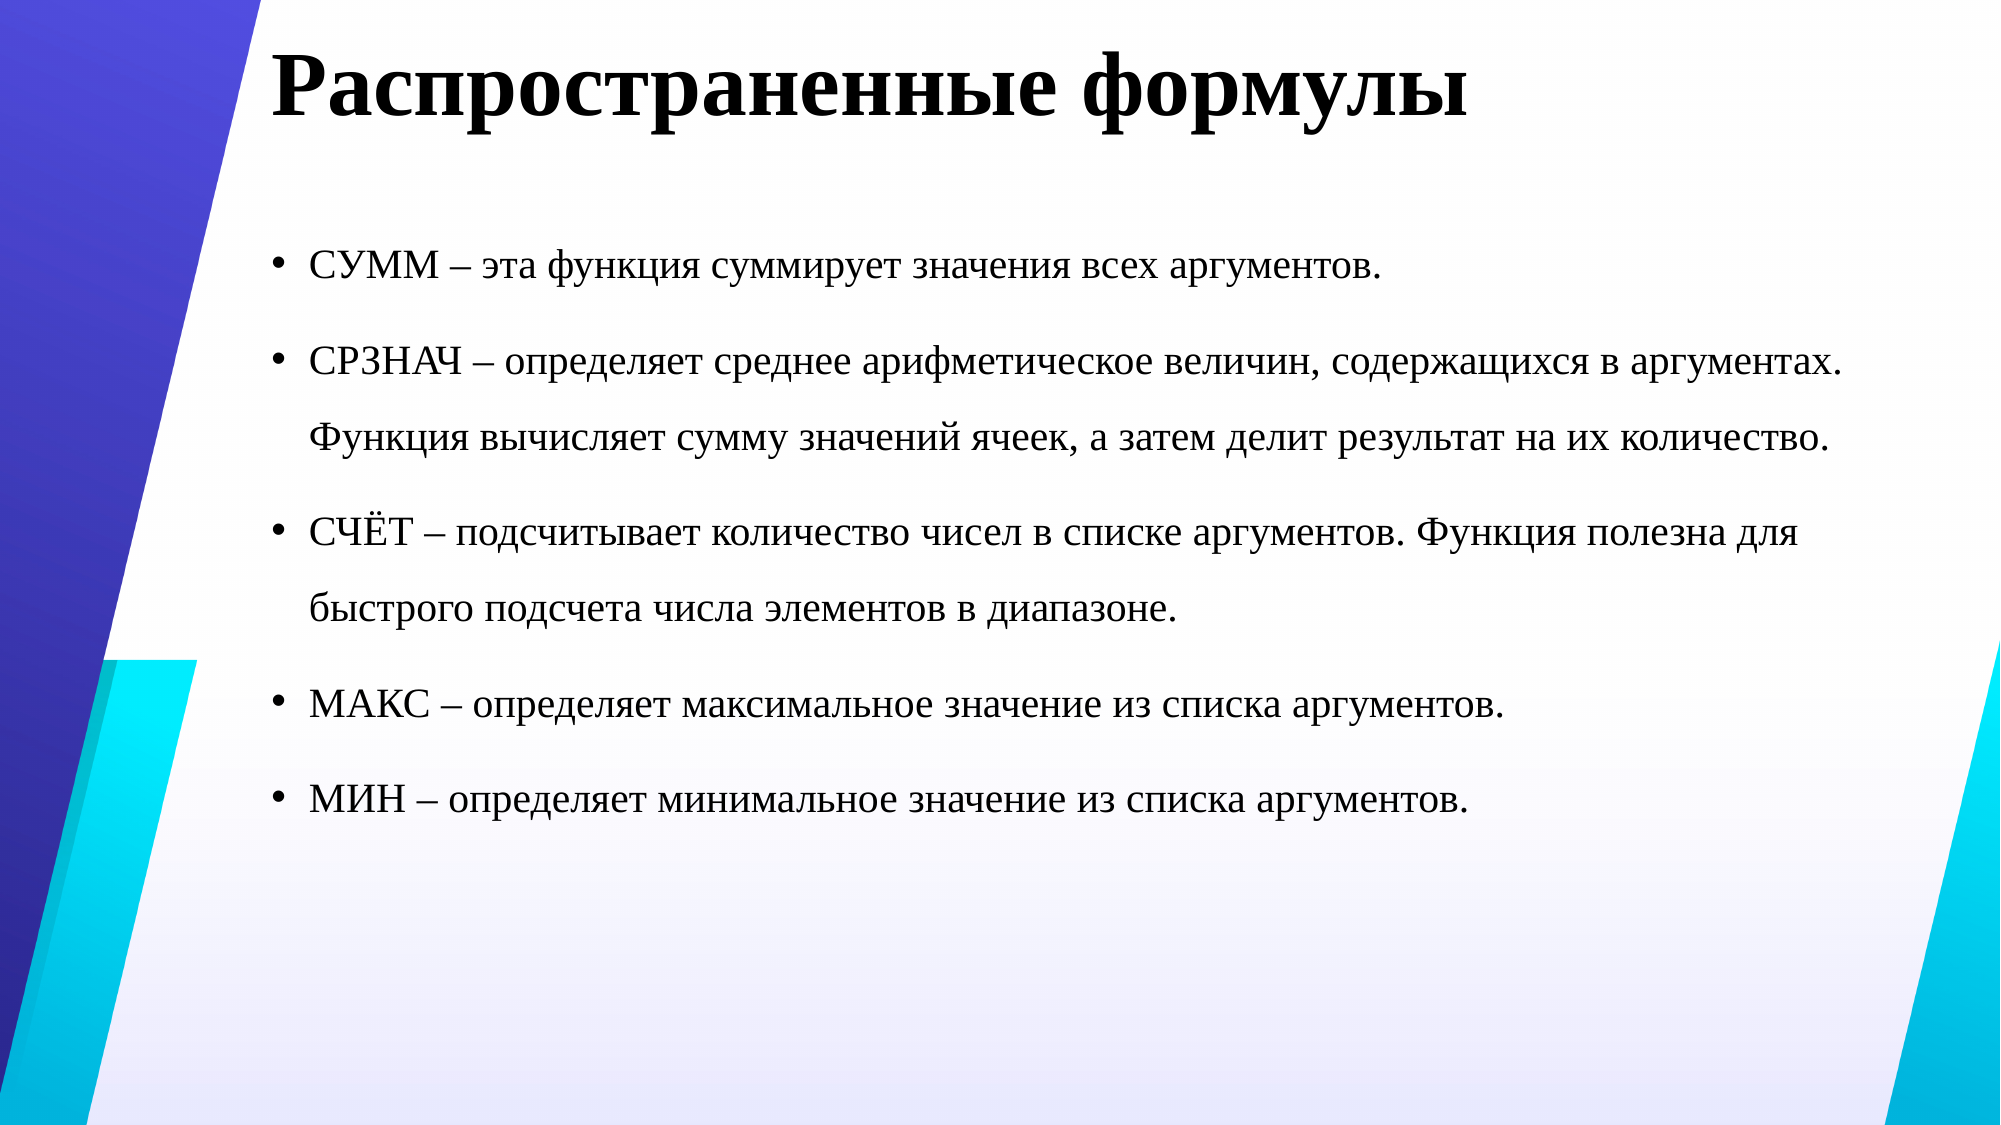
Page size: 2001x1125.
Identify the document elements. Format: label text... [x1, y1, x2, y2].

list СУММ – эта функция суммирует значения всех аргументов. СРЗНАЧ – определяет среднее арифметическое величин, содержащихся в аргументах. Функция вычисляет сумму значений ячеек, а затем делит результат на их количество. СЧЁТ – подсчитывает количество чисел в списке аргументов. Функция полезна для быстрого подсчета числа элементов в диапазоне. МАКС – определяет максимальное значение из списка аргументов. МИН – определяет минимальное значение из списка аргументов. [256, 204, 1982, 976]
picture [0, 0, 2000, 1125]
title Распространенные формулы [256, 22, 1982, 150]
